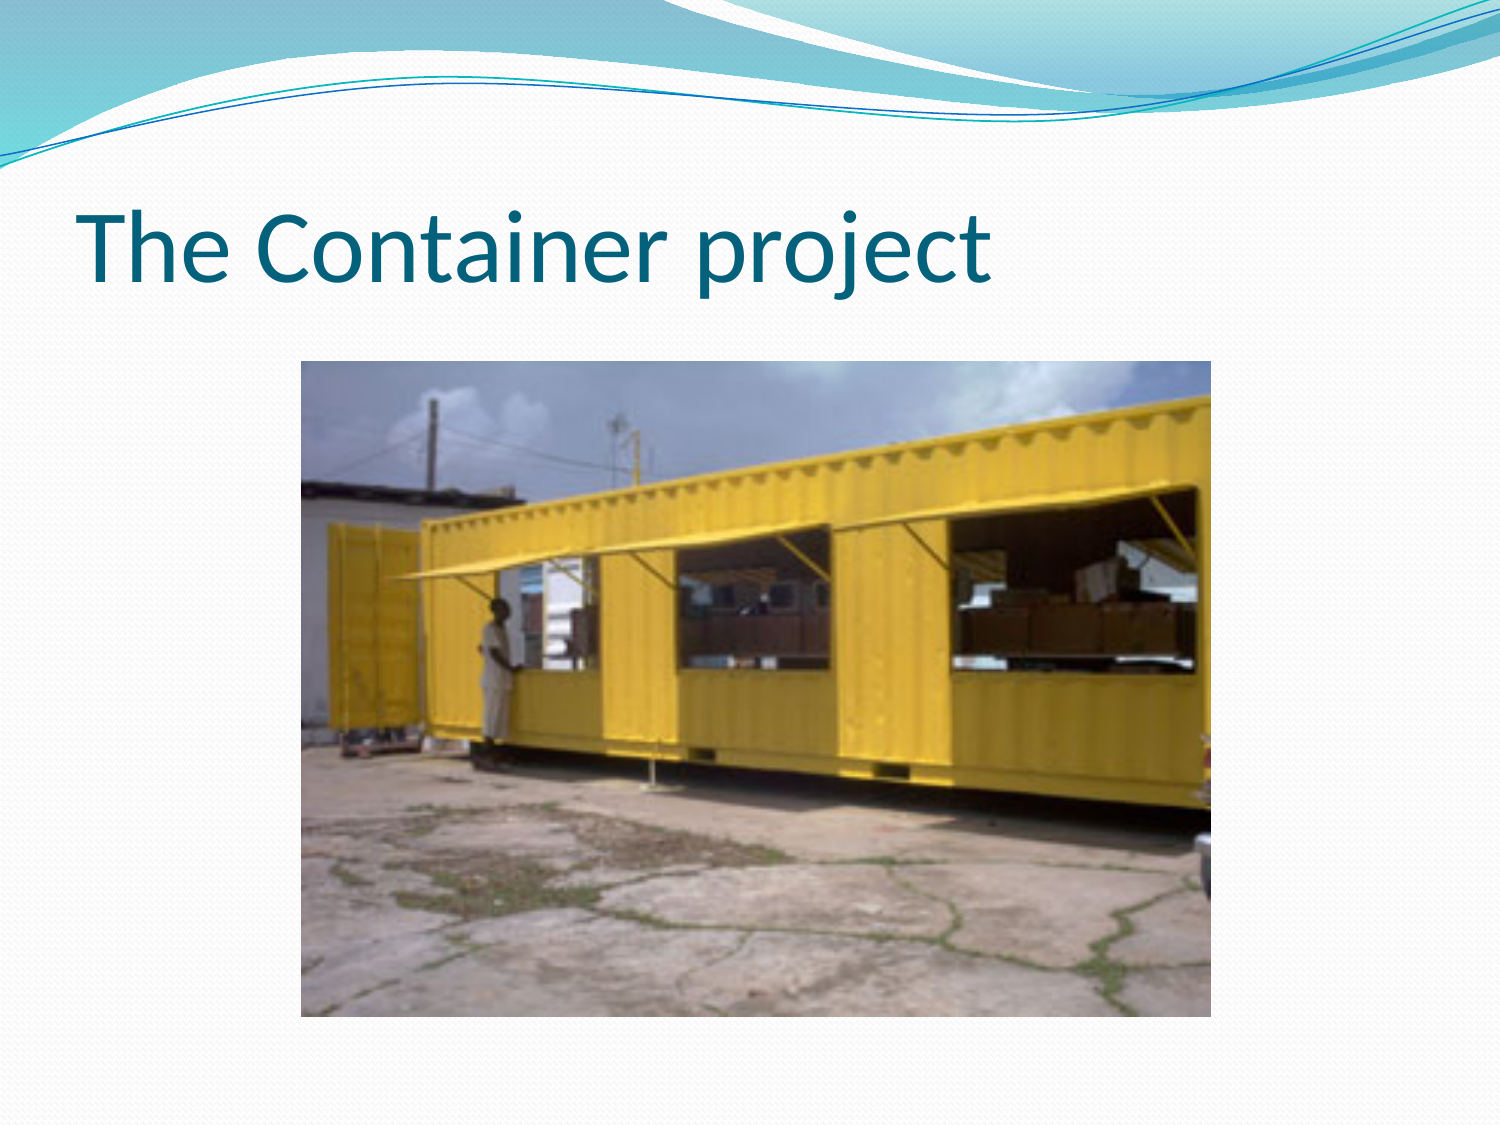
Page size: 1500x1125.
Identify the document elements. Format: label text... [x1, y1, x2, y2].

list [300, 361, 1211, 1017]
title The Container project [75, 115, 1425, 303]
